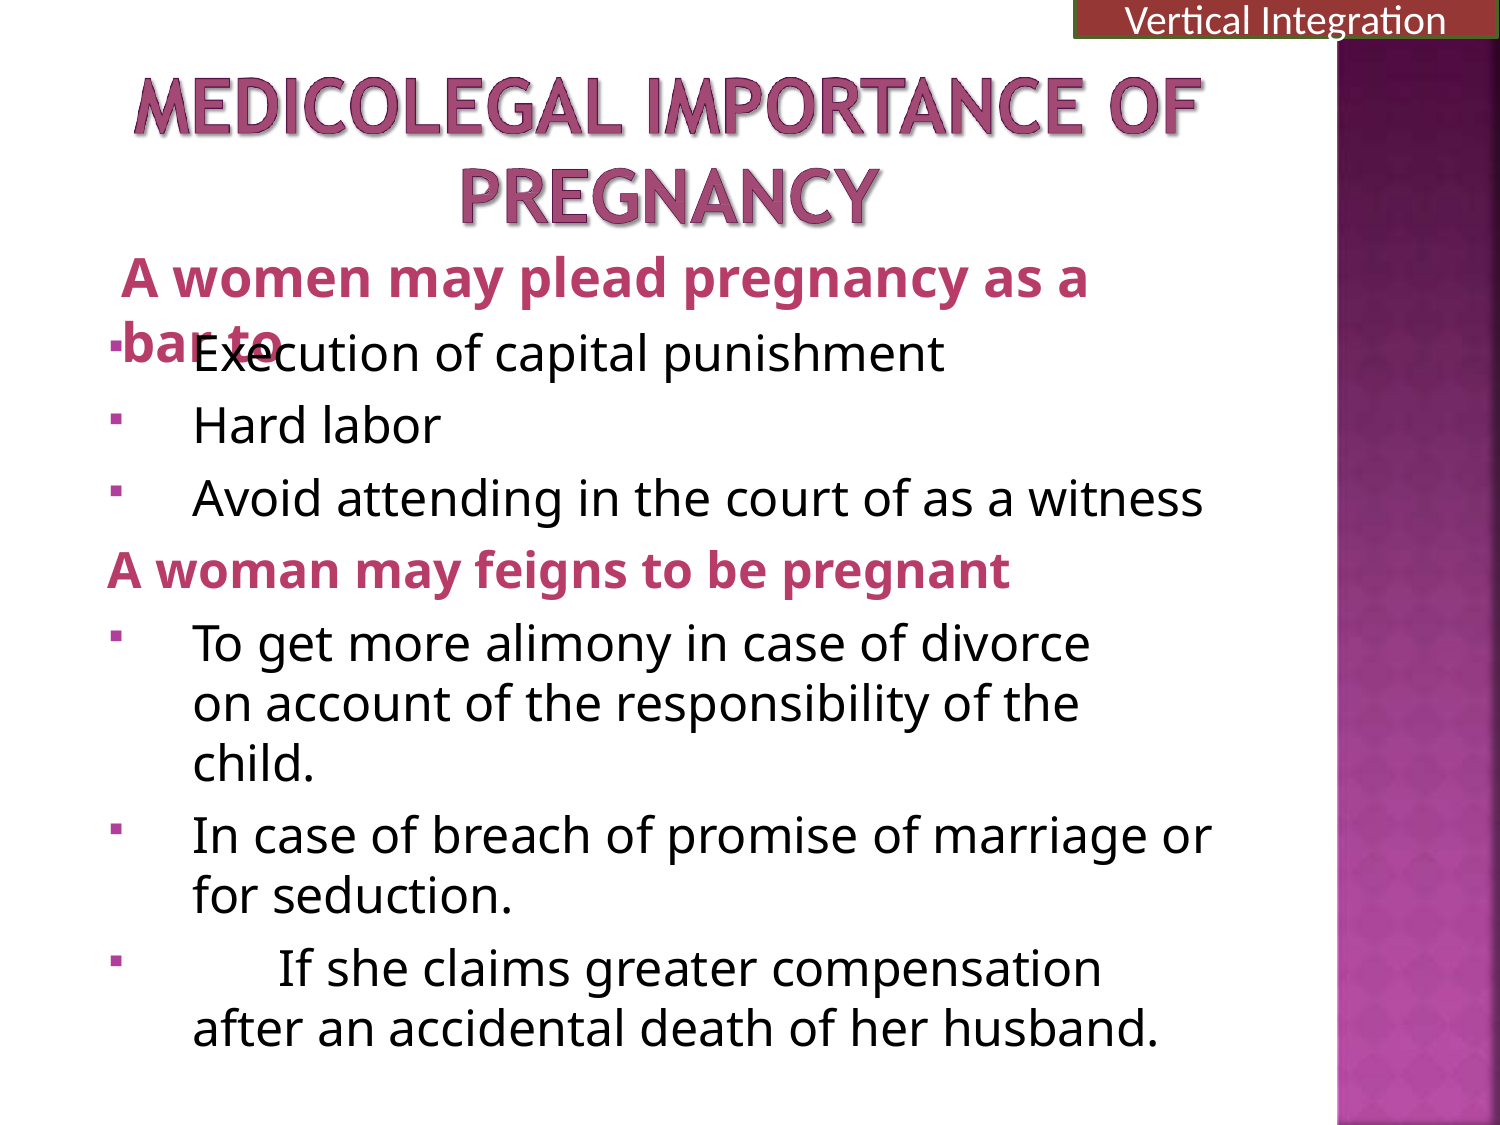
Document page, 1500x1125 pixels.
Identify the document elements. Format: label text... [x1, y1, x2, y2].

text_box Execution of capital punishment Hard labor Avoid attending in the court of as a witness A woman may feigns to be pregnant To get more alimony in case of divorce on account of the responsibility of the child. In case of breach of promise of marriage or for seduction. If she claims greater compensation after an accidental death of her husband. [105, 306, 1248, 1057]
picture [1337, 0, 1500, 1125]
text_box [460, 166, 887, 231]
text_box Vertical Integration [1073, 0, 1499, 39]
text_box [132, 76, 1208, 141]
title A women may plead pregnancy as a bar to [119, 241, 1193, 306]
